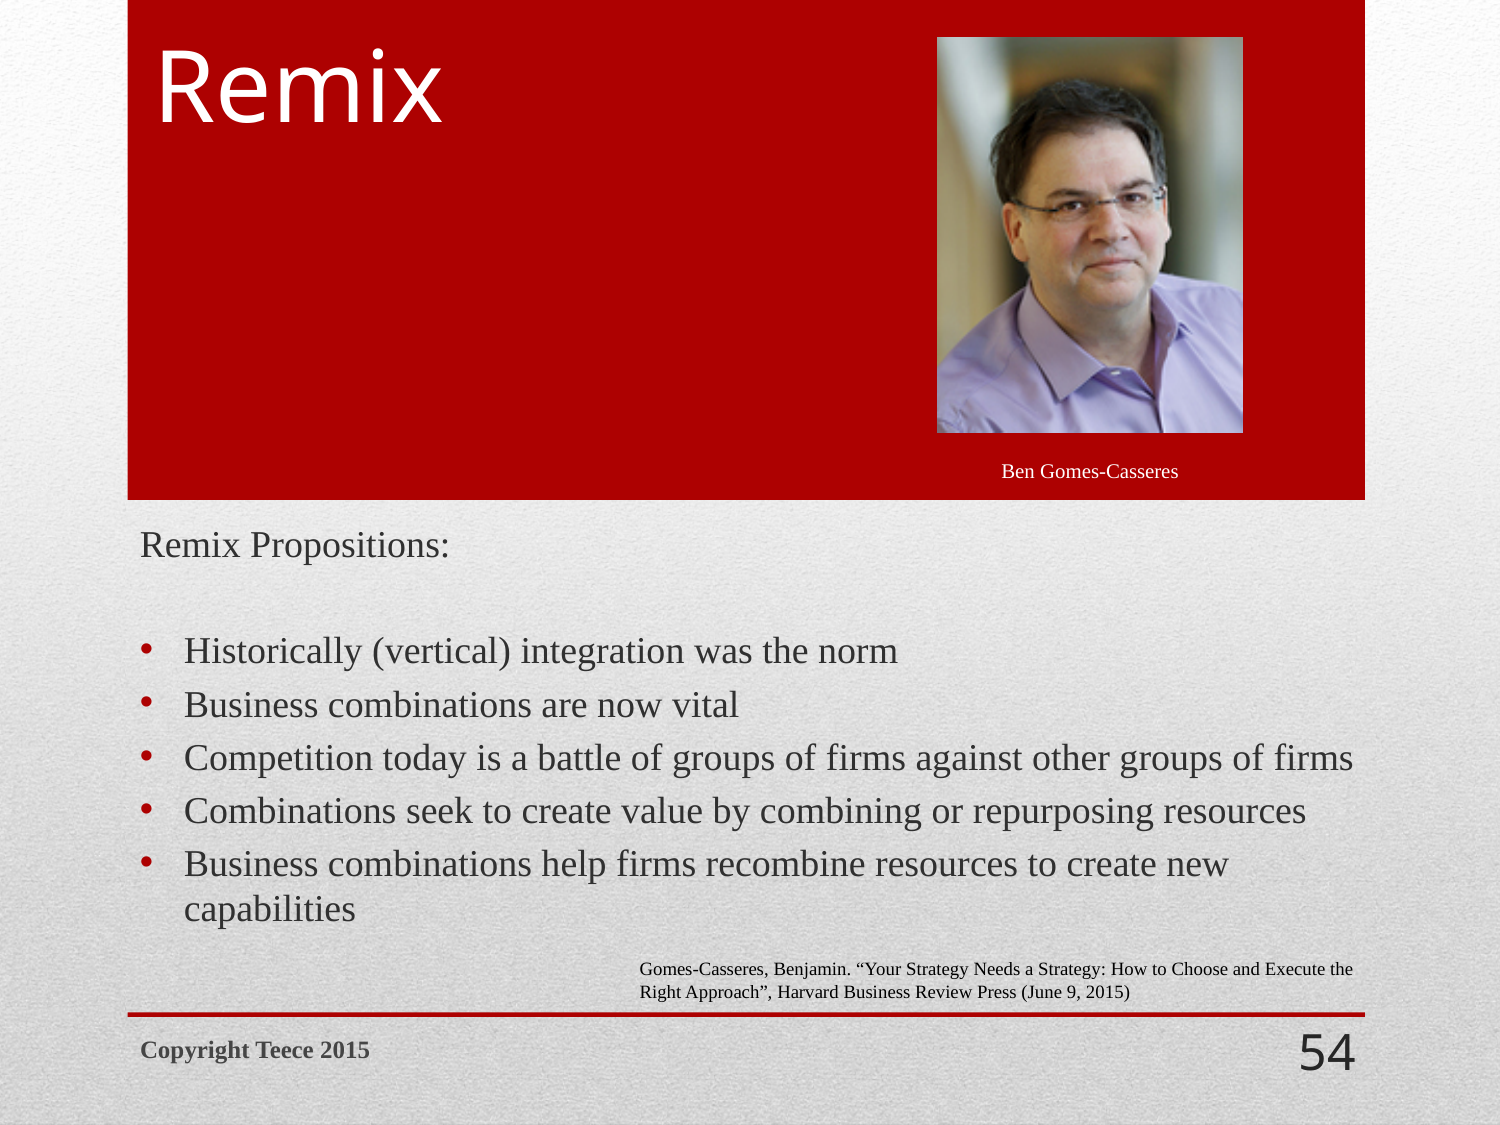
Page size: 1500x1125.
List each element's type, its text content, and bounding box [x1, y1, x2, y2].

text_box Ben Gomes-Casseres [986, 450, 1194, 490]
text_box Remix Propositions: Historically (vertical) integration was the norm Business combinations are now vital Competition today is a battle of groups of firms against other groups of firms Combinations seek to create value by combining or repurposing resources Business combinations help firms recombine resources to create new capabilities [124, 512, 1388, 950]
title Remix [138, 37, 858, 150]
text_box Gomes-Casseres, Benjamin. “Your Strategy Needs a Strategy: How to Choose and Execute the Right Approach”, Harvard Business Review Press (June 9, 2015) [624, 949, 1375, 1010]
picture [937, 37, 1244, 433]
footer Copyright Teece 2015 [125, 1018, 925, 1079]
slide_number 54 [1245, 1025, 1371, 1085]
